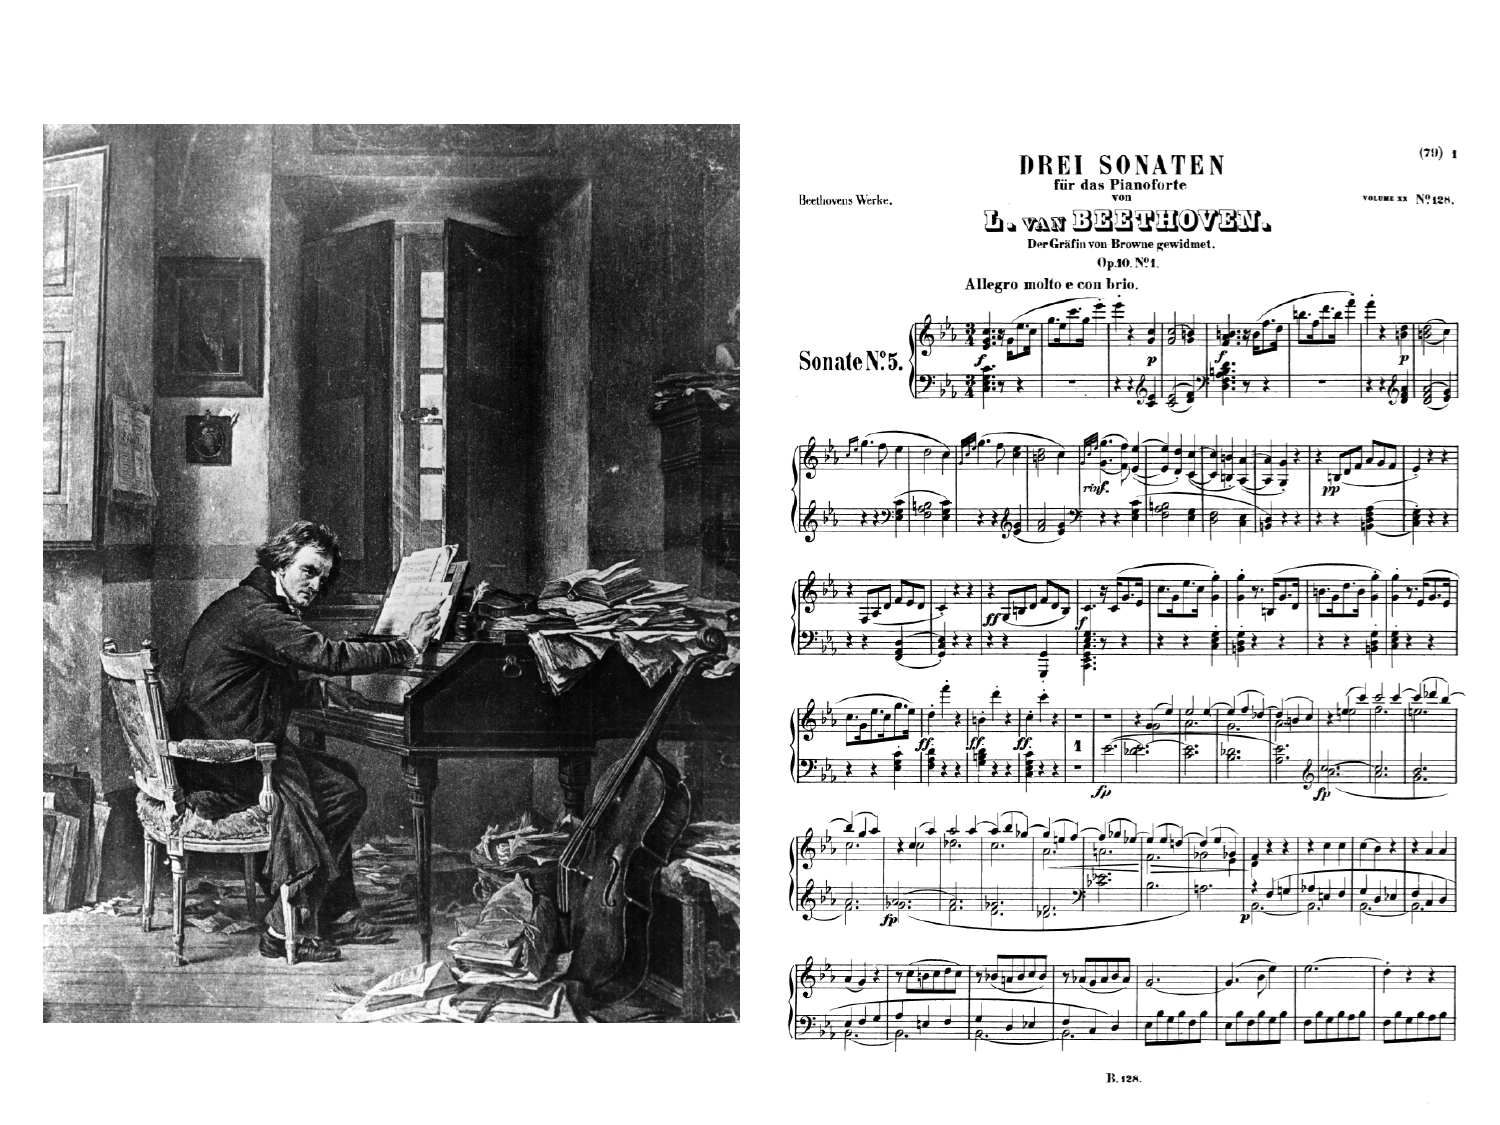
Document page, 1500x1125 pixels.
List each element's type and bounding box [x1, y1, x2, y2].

picture [43, 124, 740, 1023]
picture [743, 117, 1469, 1123]
